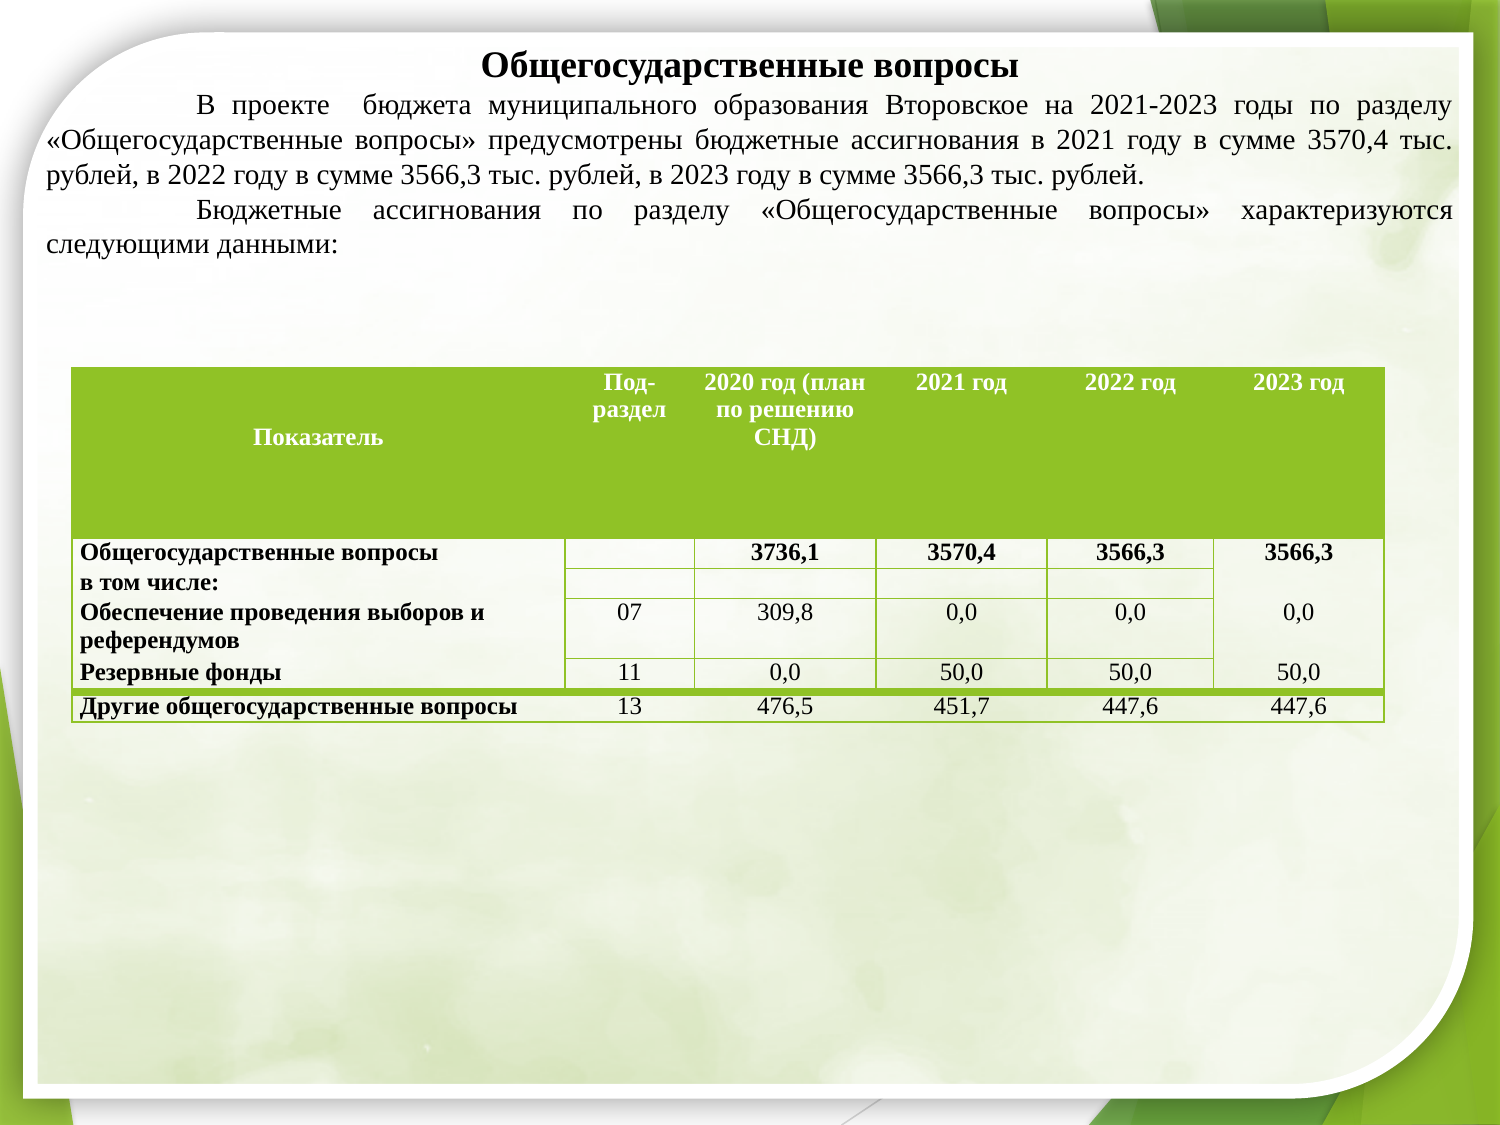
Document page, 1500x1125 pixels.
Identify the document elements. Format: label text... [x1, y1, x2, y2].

text_box Общегосударственные вопросы В проекте бюджета муниципального образования Второвское на 2021-2023 годы по разделу «Общегосударственные вопросы» предусмотрены бюджетные ассигнования в 2021 году в сумме 3570,4 тыс. рублей, в 2022 году в сумме 3566,3 тыс. рублей, в 2023 году в сумме 3566,3 тыс. рублей. Бюджетные ассигнования по разделу «Общегосударственные вопросы» характеризуются следующими данными: [31, 10, 1469, 41]
picture [29, 39, 1467, 1092]
